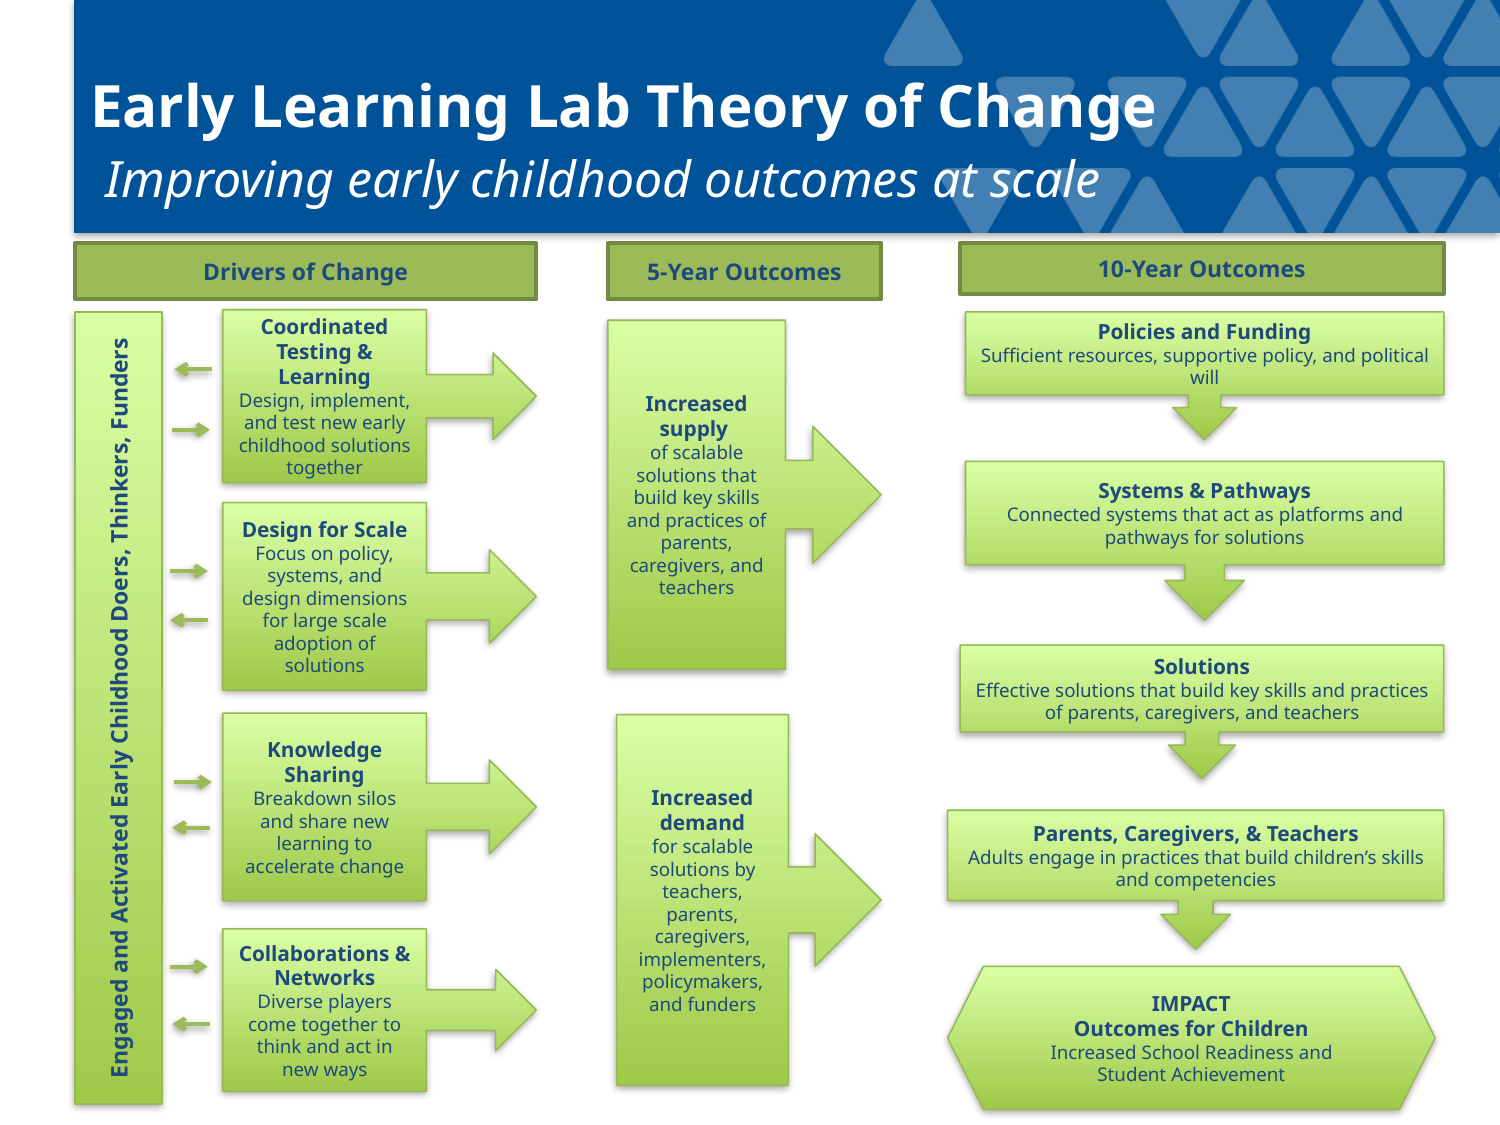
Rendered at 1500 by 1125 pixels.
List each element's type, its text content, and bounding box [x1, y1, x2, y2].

text_box 5-Year Outcomes [606, 241, 883, 301]
text_box 10-Year Outcomes [958, 241, 1446, 296]
text_box Systems & Pathways Connected systems that act as platforms and pathways for solutions [964, 460, 1445, 621]
text_box Collaborations & Networks Diverse players come together to think and act in new ways [221, 928, 537, 1093]
text_box Drivers of Change [73, 241, 538, 301]
text_box Knowledge Sharing Breakdown silos and share new learning to accelerate change [221, 712, 537, 902]
text_box IMPACT Outcomes for Children Increased School Readiness and Student Achievement [946, 965, 1436, 1111]
text_box Policies and Funding Sufficient resources, supportive policy, and political will [964, 311, 1445, 441]
text_box Increased demand for scalable solutions by teachers, parents, caregivers, implementers, policymakers, and funders [615, 713, 882, 1087]
text_box Solutions Effective solutions that build key skills and practices of parents, caregivers, and teachers [959, 644, 1445, 780]
text_box Engaged and Activated Early Childhood Doers, Thinkers, Funders [74, 311, 163, 1105]
text_box Increased supply of scalable solutions that build key skills and practices of parents, caregivers, and teachers [606, 319, 882, 670]
text_box Design for Scale Focus on policy, systems, and design dimensions for large scale adoption of solutions [221, 501, 537, 691]
title Early Learning Lab Theory of Change Improving early childhood outcomes at scale [75, 45, 1425, 233]
text_box Coordinated Testing & Learning Design, implement, and test new early childhood solutions together [221, 308, 537, 484]
text_box Parents, Caregivers, & Teachers Adults engage in practices that build children’s skills and competencies [946, 809, 1445, 950]
